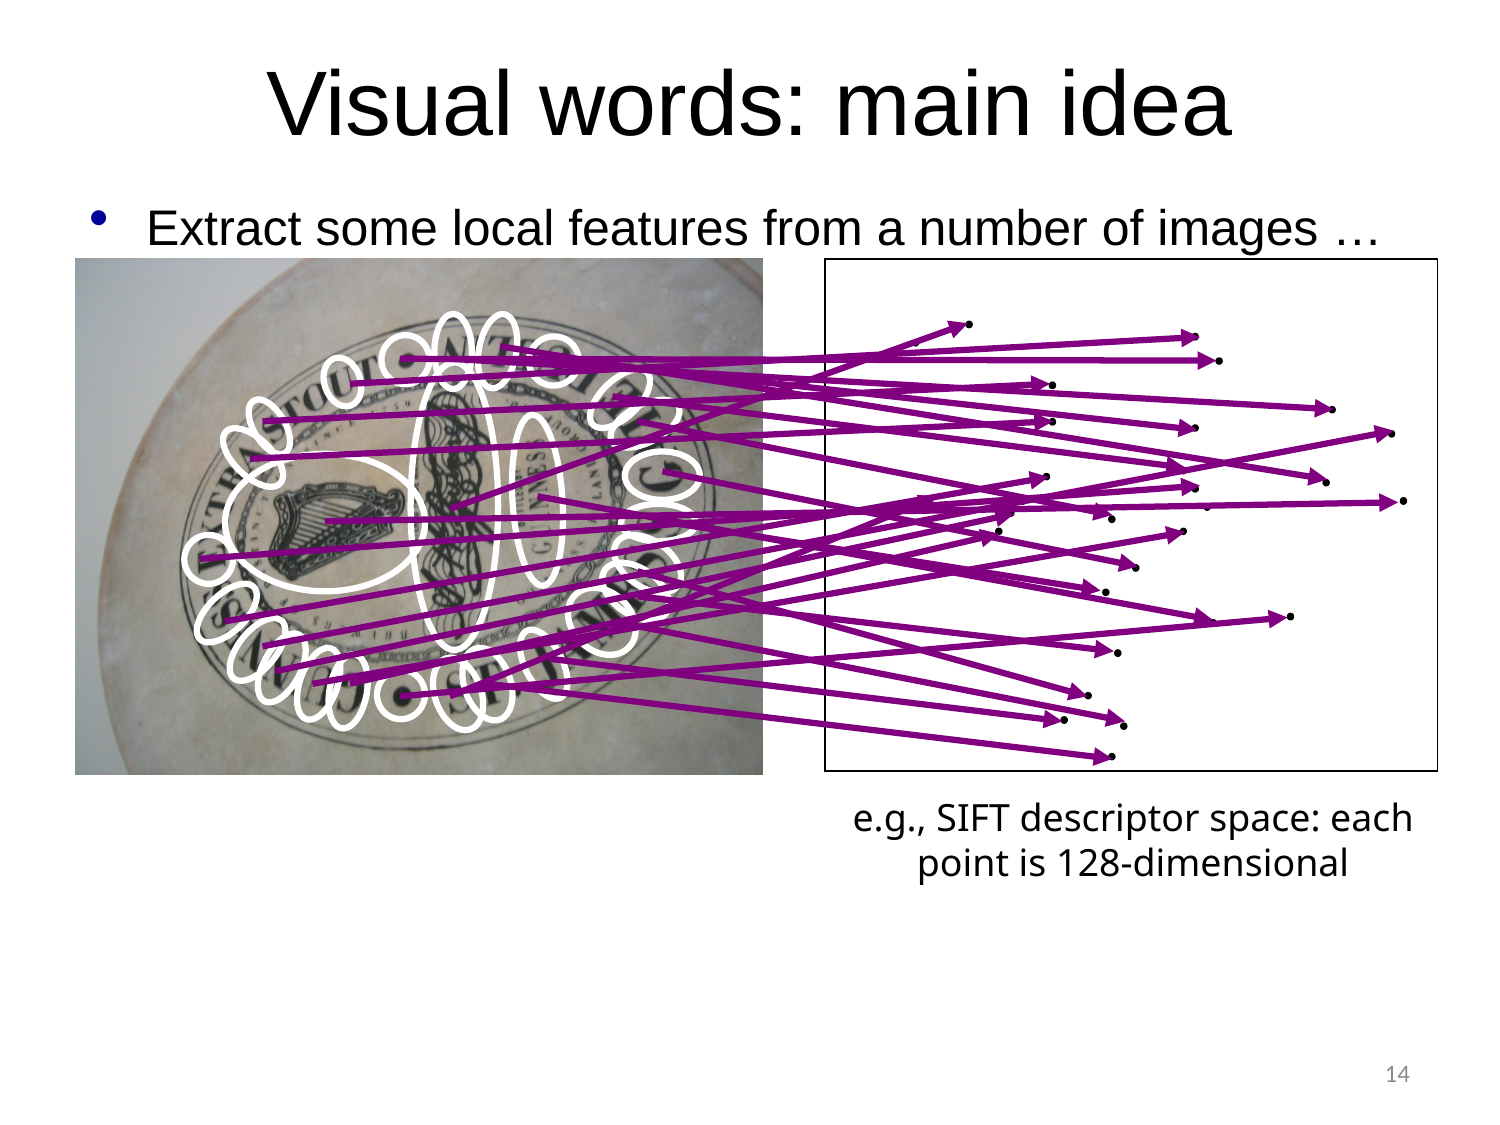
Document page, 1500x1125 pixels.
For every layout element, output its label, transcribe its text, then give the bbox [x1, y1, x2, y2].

title Visual words: main idea [75, 5, 1425, 187]
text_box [199, 322, 1399, 760]
text_box e.g., SIFT descriptor space: each point is 128-dimensional [826, 786, 1441, 892]
text_box [824, 258, 1438, 772]
picture [74, 258, 763, 776]
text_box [1397, 321, 1407, 760]
text_box Extract some local features from a number of images … [74, 187, 1500, 926]
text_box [184, 313, 701, 732]
slide_number 14 [1074, 1042, 1425, 1103]
